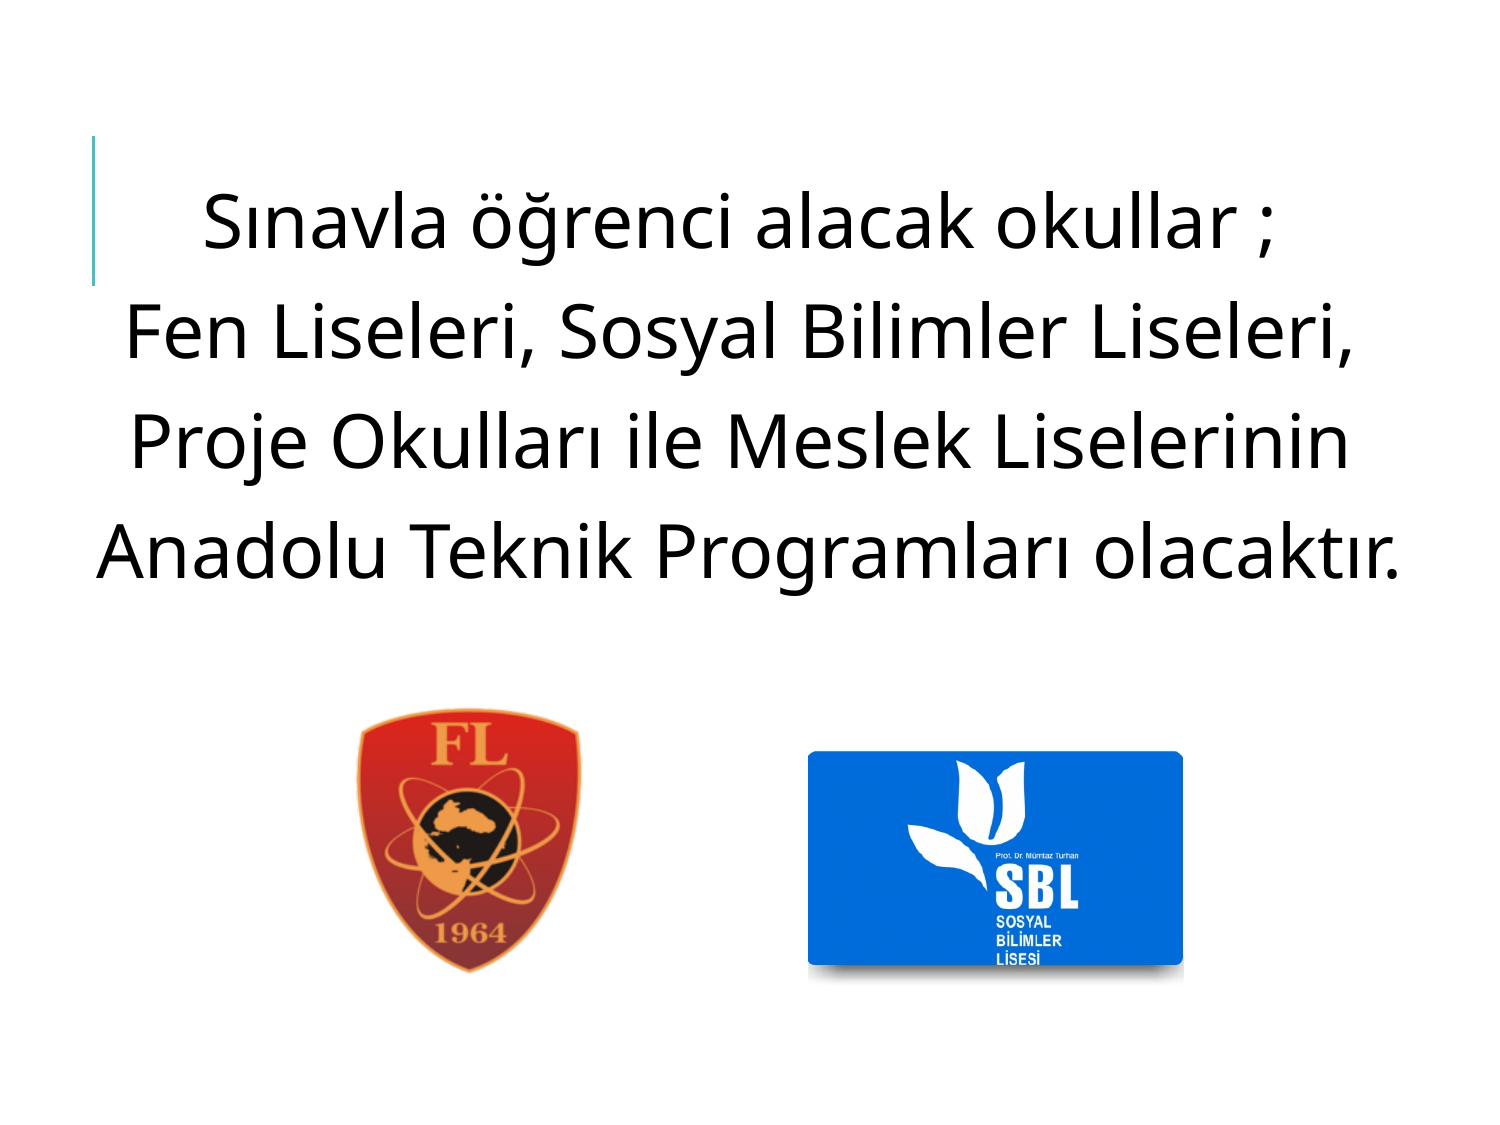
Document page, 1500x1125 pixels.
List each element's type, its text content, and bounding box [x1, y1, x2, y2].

list Sınavla öğrenci alacak okullar ; Fen Liseleri, Sosyal Bilimler Liseleri, Proje Okulları ile Meslek Liselerinin Anadolu Teknik Programları olacaktır. [75, 175, 1425, 1038]
picture [808, 749, 1184, 985]
picture [351, 702, 588, 980]
